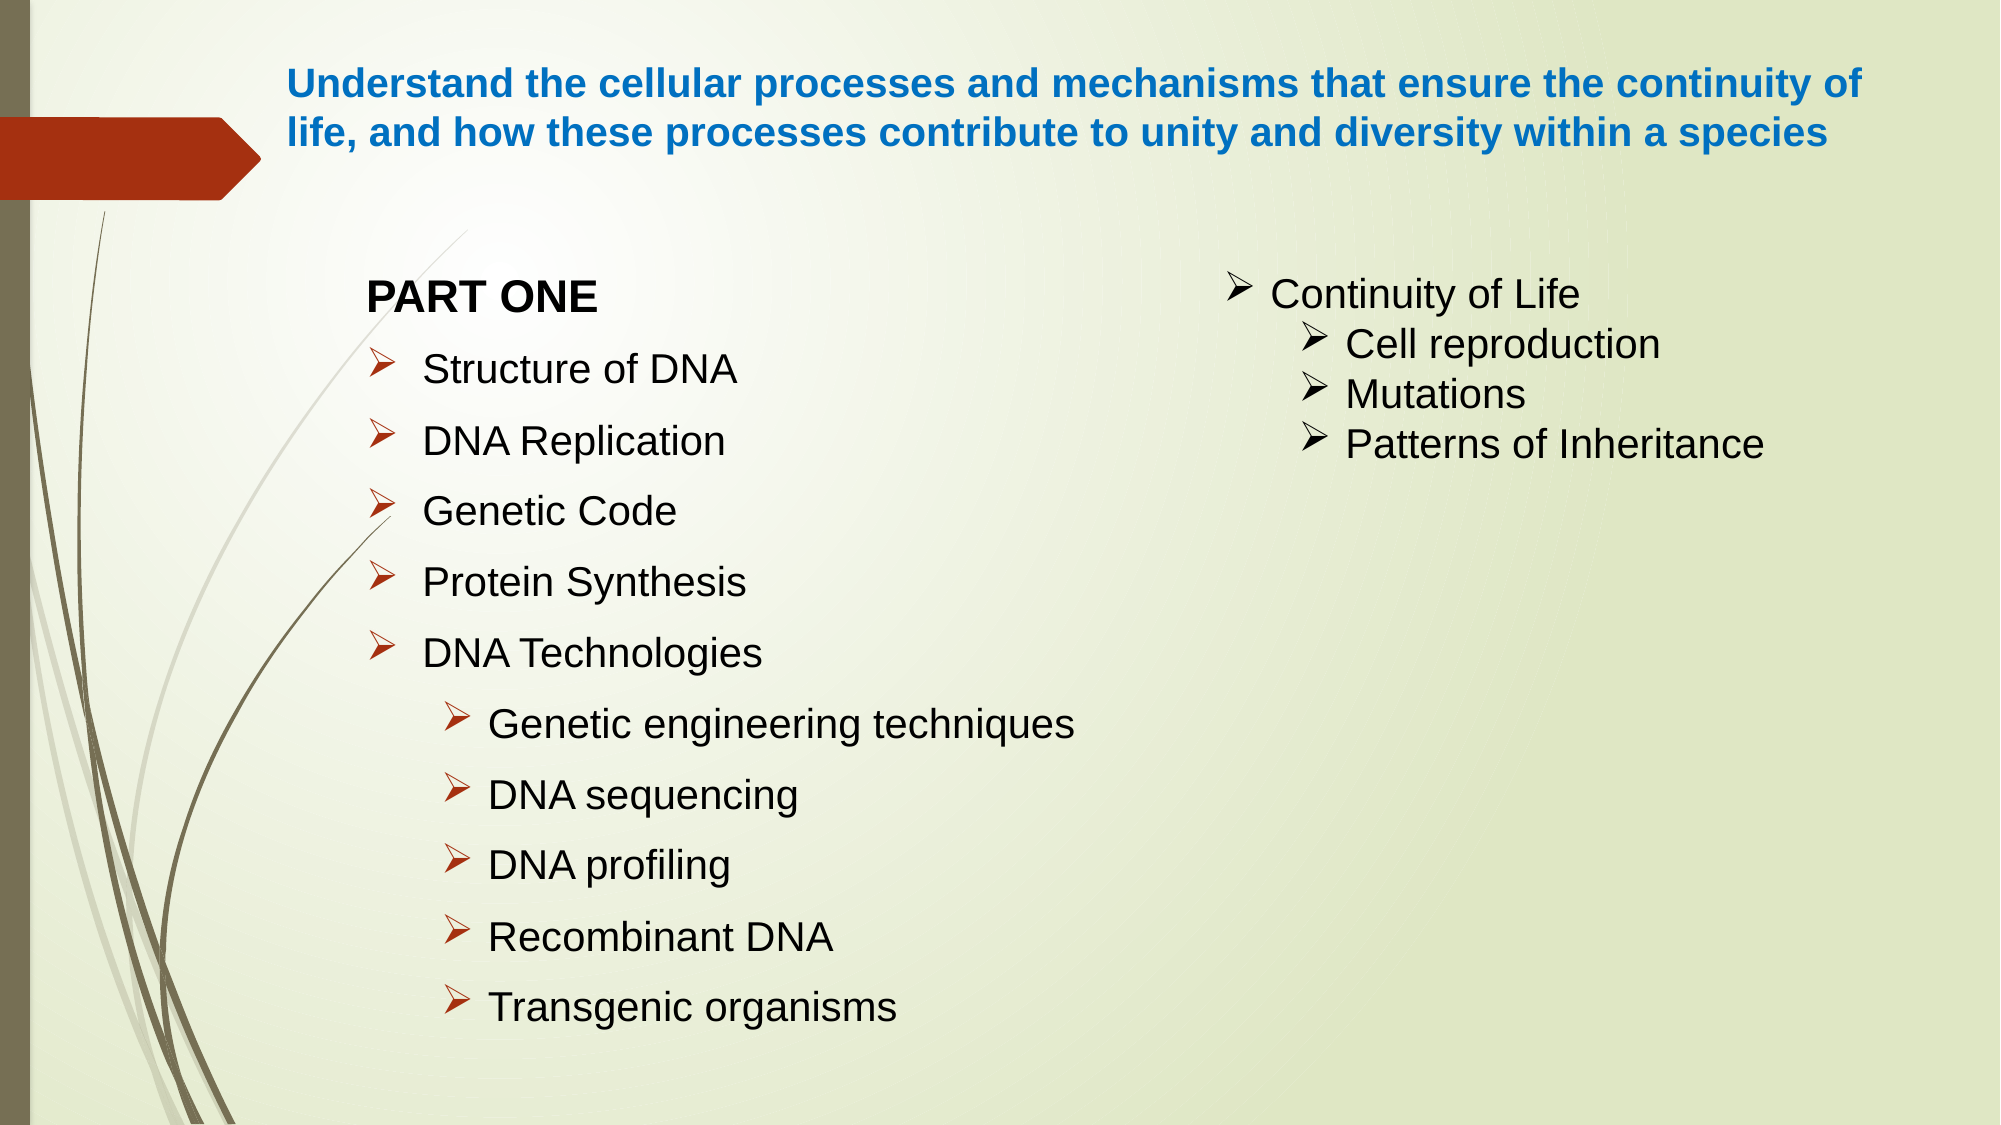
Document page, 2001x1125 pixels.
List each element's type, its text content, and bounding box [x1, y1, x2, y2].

text_box Continuity of Life Cell reproduction Mutations Patterns of Inheritance [1208, 258, 1850, 519]
title Understand the cellular processes and mechanisms that ensure the continuity of life, and how these processes contribute to unity and diversity within a species [271, 48, 1927, 259]
list PART ONE Structure of DNA DNA Replication Genetic Code Protein Synthesis DNA Technologies Genetic engineering techniques DNA sequencing DNA profiling Recombinant DNA Transgenic organisms [351, 259, 1099, 1076]
